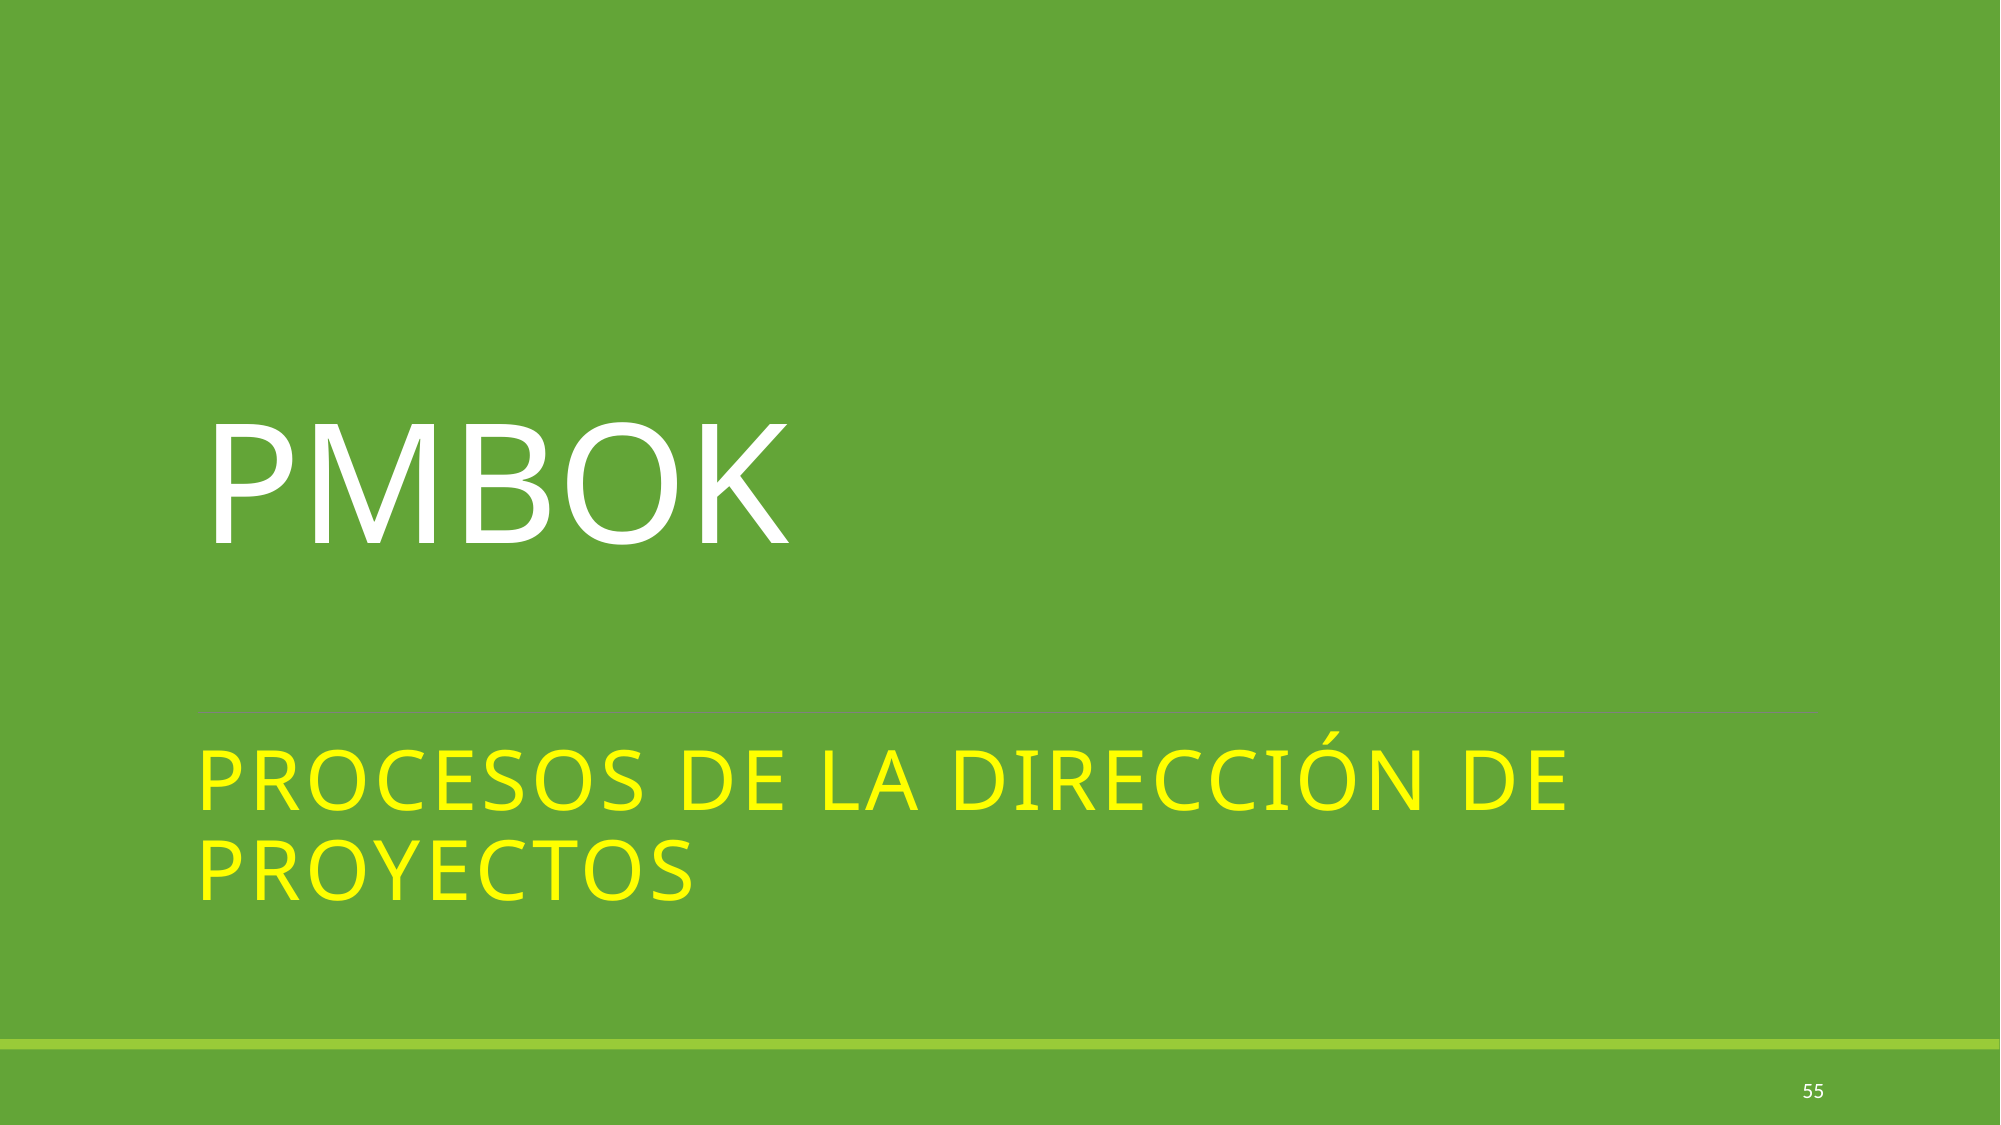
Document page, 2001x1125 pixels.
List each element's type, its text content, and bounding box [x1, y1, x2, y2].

title PMBOK [185, 155, 1722, 585]
slide_number 55 [1624, 1059, 1840, 1120]
subtitle Procesos de la dirección de proyectos [180, 730, 1831, 919]
